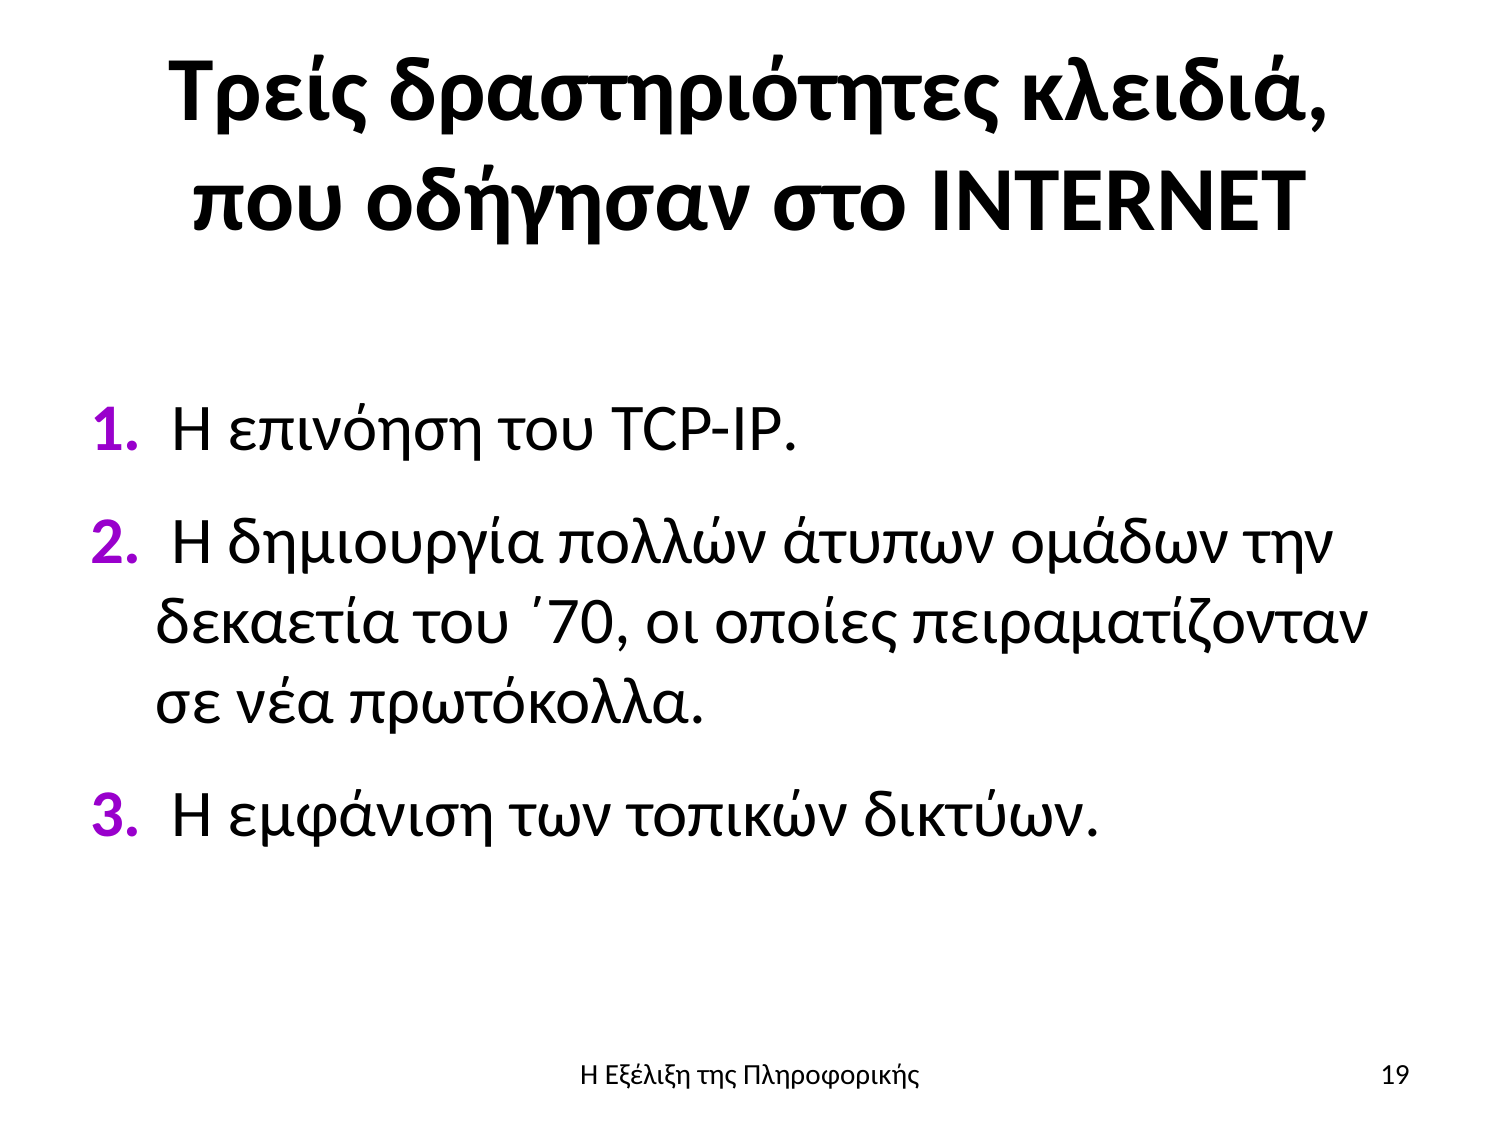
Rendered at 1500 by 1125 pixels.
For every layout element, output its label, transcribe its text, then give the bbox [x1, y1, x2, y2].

title Τρείς δραστηριότητες κλειδιά, που οδήγησαν στο INTERNET [75, 45, 1425, 233]
slide_number 19 [1074, 1042, 1425, 1103]
footer Η Εξέλιξη της Πληροφορικής [512, 1042, 988, 1103]
list 1. Η επινόηση του TCP-IP. 2. Η δημιουργία πολλών άτυπων ομάδων την δεκαετία του ΄70, οι οποίες πειραματίζονταν σε νέα πρωτόκολλα. 3. Η εμφάνιση των τοπικών δικτύων. [75, 262, 1425, 1005]
